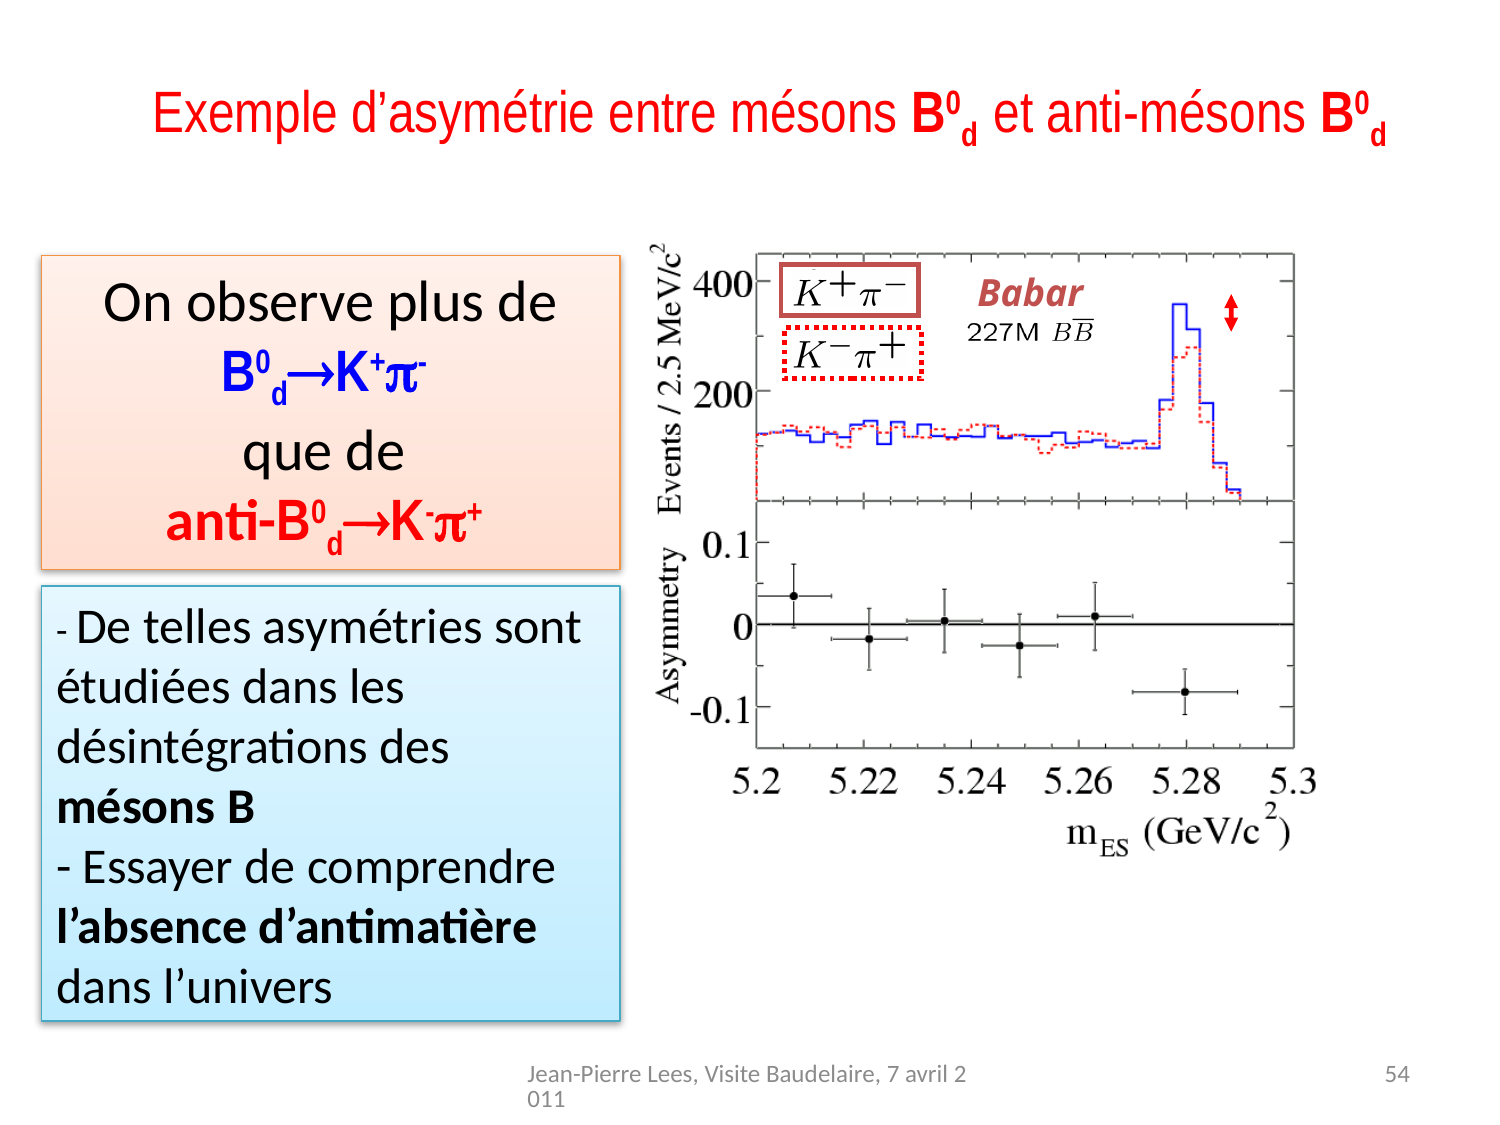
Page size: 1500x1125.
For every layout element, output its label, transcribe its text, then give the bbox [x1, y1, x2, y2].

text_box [780, 264, 919, 316]
text_box On observe plus de B0dK+p- que de anti-B0dK-p+ [41, 255, 621, 570]
picture [643, 231, 1319, 861]
text_box - De telles asymétries sont étudiées dans les désintégrations des mésons B - Essayer de comprendre l’absence d’antimatière dans l’univers [41, 585, 621, 1022]
slide_number 54 [1074, 1042, 1425, 1103]
footer Jean-Pierre Lees, Visite Baudelaire, 7 avril 2011 [512, 1042, 988, 1103]
text_box Exemple d’asymétrie entre mésons B0d et anti-mésons B0d [137, 66, 1410, 161]
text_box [783, 327, 922, 380]
